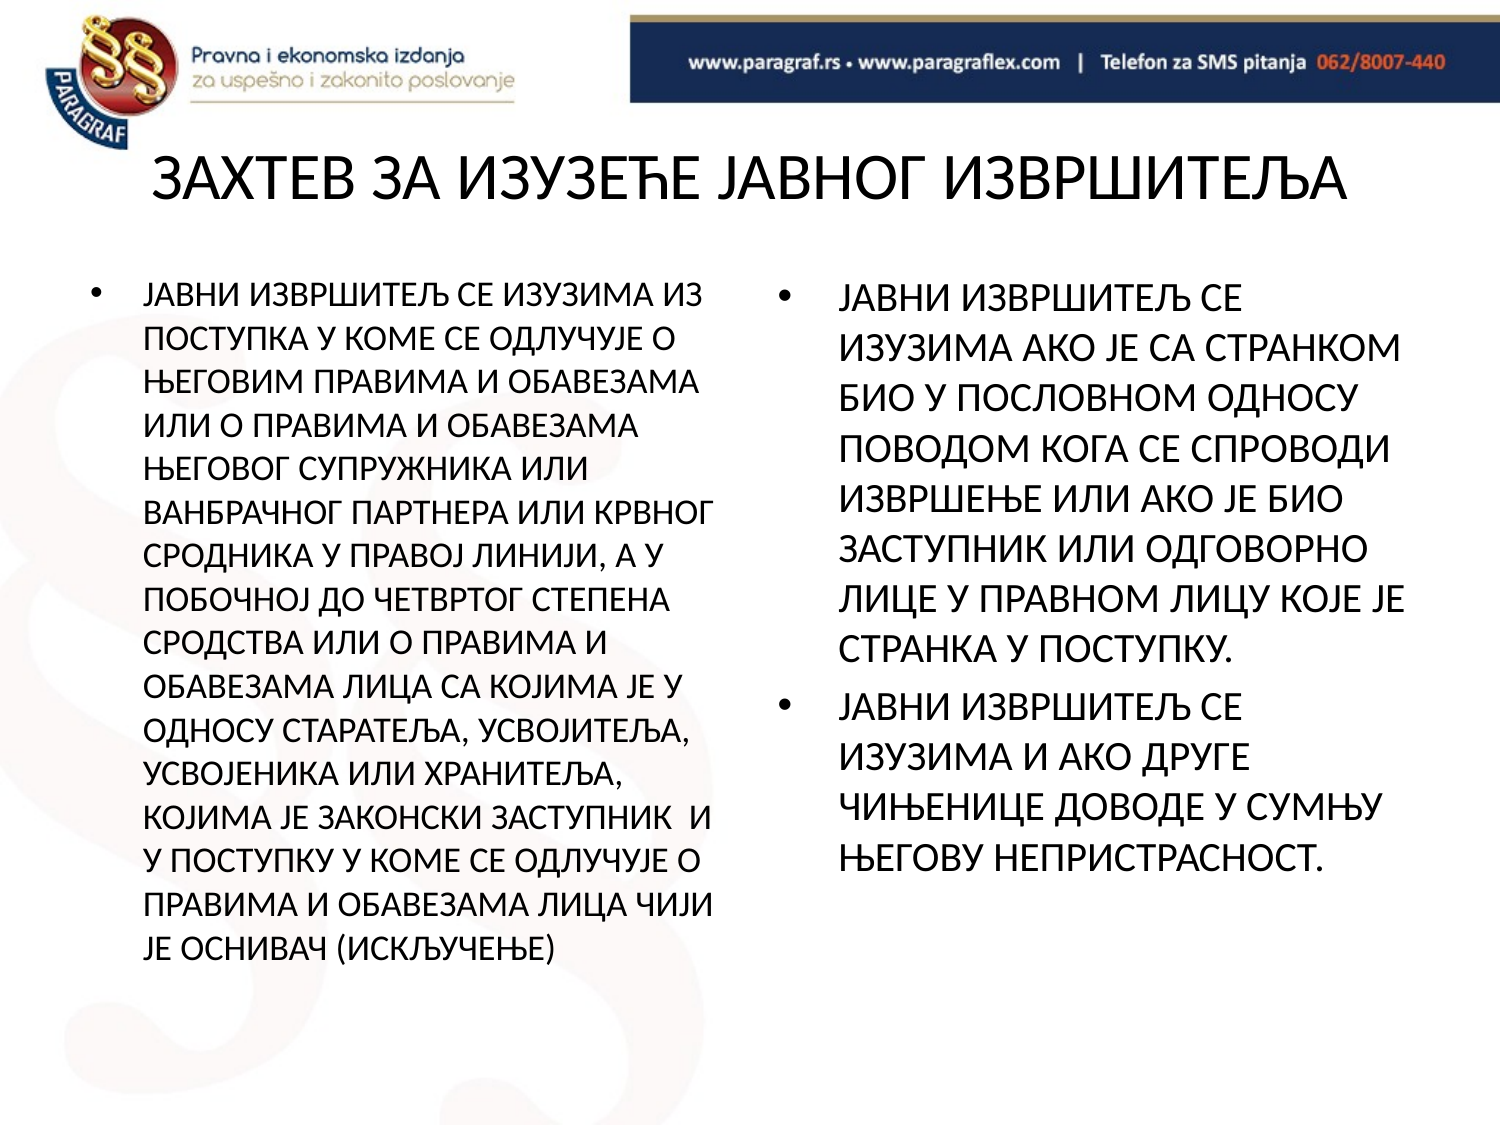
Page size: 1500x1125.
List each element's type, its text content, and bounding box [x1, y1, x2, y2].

list ЈАВНИ ИЗВРШИТЕЉ СЕ ИЗУЗИМА АКО ЈЕ СА СТРАНКОМ БИО У ПОСЛОВНОМ ОДНОСУ ПОВОДОМ КОГА СЕ СПРОВОДИ ИЗВРШЕЊЕ ИЛИ АКО ЈЕ БИО ЗАСТУПНИК ИЛИ ОДГОВОРНО ЛИЦЕ У ПРАВНОМ ЛИЦУ КОЈЕ ЈЕ СТРАНКА У ПОСТУПКУ. ЈАВНИ ИЗВРШИТЕЉ СЕ ИЗУЗИМА И АКО ДРУГЕ ЧИЊЕНИЦЕ ДОВОДЕ У СУМЊУ ЊЕГОВУ НЕПРИСТРАСНОСТ. [762, 262, 1425, 1005]
title ЗАХТЕВ ЗА ИЗУЗЕЋЕ ЈАВНОГ ИЗВРШИТЕЉА [75, 45, 1425, 300]
list ЈАВНИ ИЗВРШИТЕЉ СЕ ИЗУЗИМА ИЗ ПОСТУПКА У КОМЕ СЕ ОДЛУЧУЈЕ О ЊЕГОВИМ ПРАВИМА И ОБАВЕЗАМА ИЛИ О ПРАВИМА И ОБАВЕЗАМА ЊЕГОВОГ СУПРУЖНИКА ИЛИ ВАНБРАЧНОГ ПАРТНЕРА ИЛИ КРВНОГ СРОДНИКА У ПРАВОЈ ЛИНИЈИ, А У ПОБОЧНОЈ ДО ЧЕТВРТОГ СТЕПЕНА СРОДСТВА ИЛИ О ПРАВИМА И ОБАВЕЗАМА ЛИЦА СА КОЈИМА ЈЕ У ОДНОСУ СТАРАТЕЉА, УСВОЈИТЕЉА, УСВОЈЕНИКА ИЛИ ХРАНИТЕЉА, КОЈИМА ЈЕ ЗАКОНСКИ ЗАСТУПНИК И У ПОСТУПКУ У КОМЕ СЕ ОДЛУЧУЈЕ О ПРАВИМА И ОБАВЕЗАМА ЛИЦА ЧИЈИ ЈЕ ОСНИВАЧ (ИСКЉУЧЕЊЕ) [75, 262, 738, 1005]
picture [0, 0, 1500, 1125]
